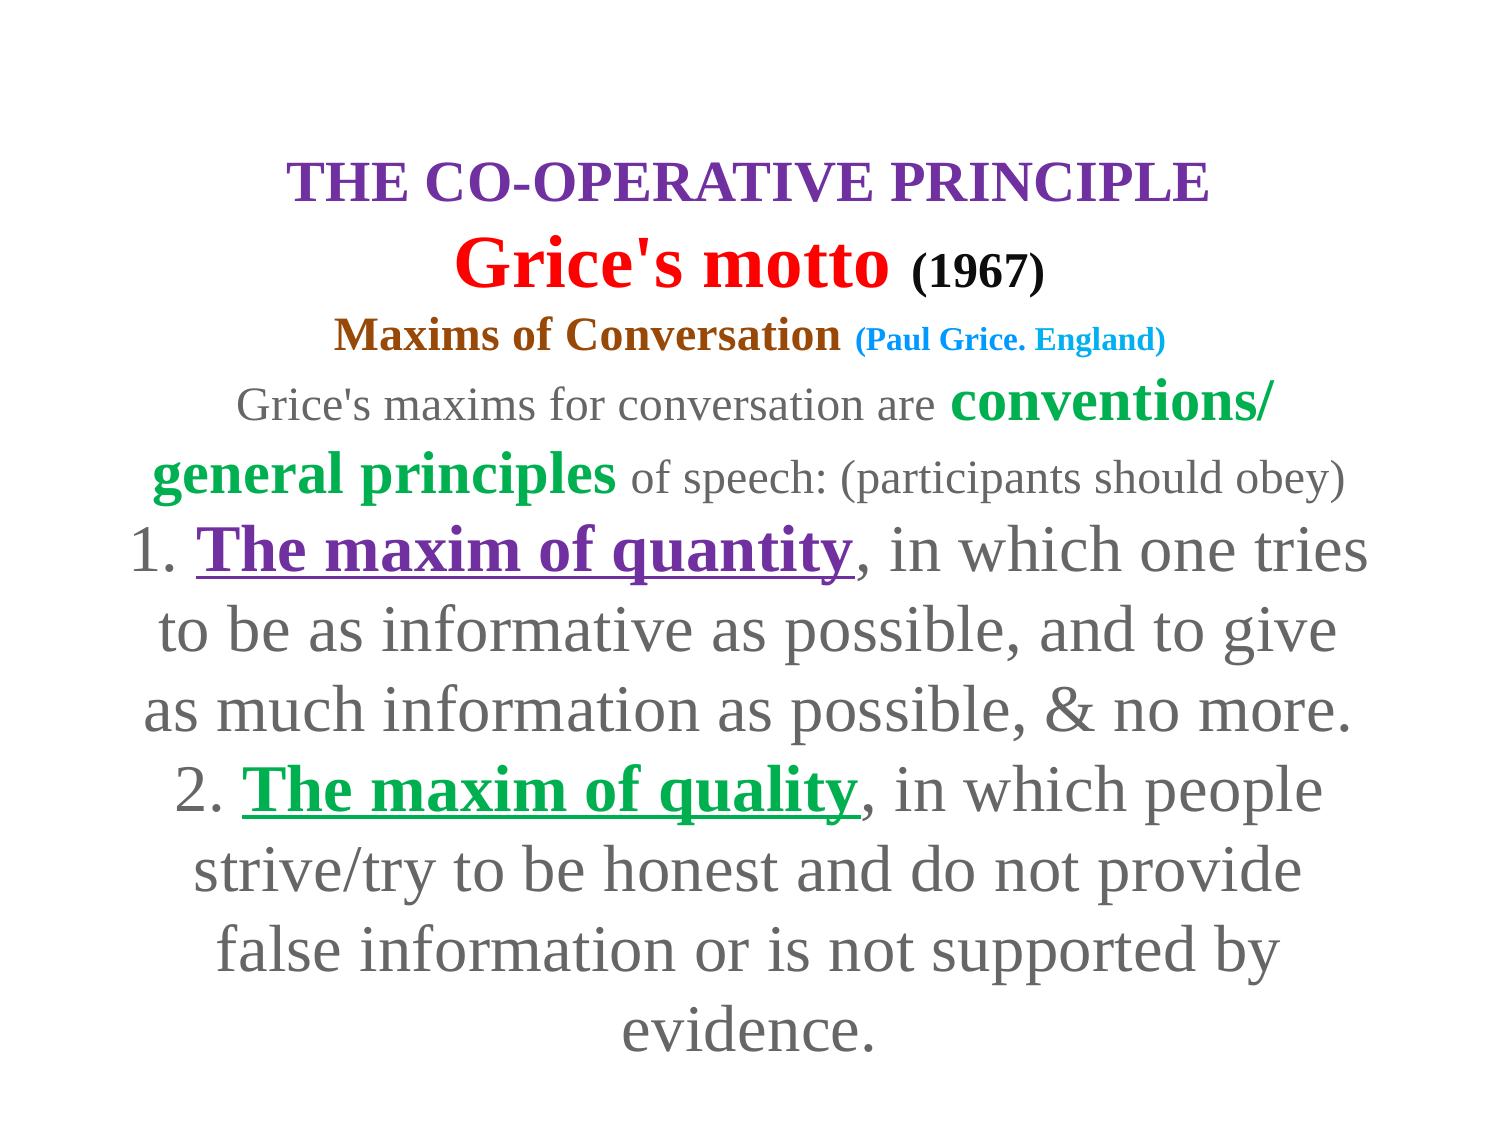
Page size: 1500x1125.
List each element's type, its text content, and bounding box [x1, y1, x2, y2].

title THE CO-OPERATIVE PRINCIPLE Grice's motto (1967) Maxims of Conversation (Paul Grice. England) Grice's maxims for conversation are conventions/ general principles of speech: (participants should obey) 1. The maxim of quantity, in which one tries to be as informative as possible, and to give as much information as possible, & no more. 2. The maxim of quality, in which people strive/try to be honest and do not provide false information or is not supported by evidence. [112, 113, 1388, 1094]
